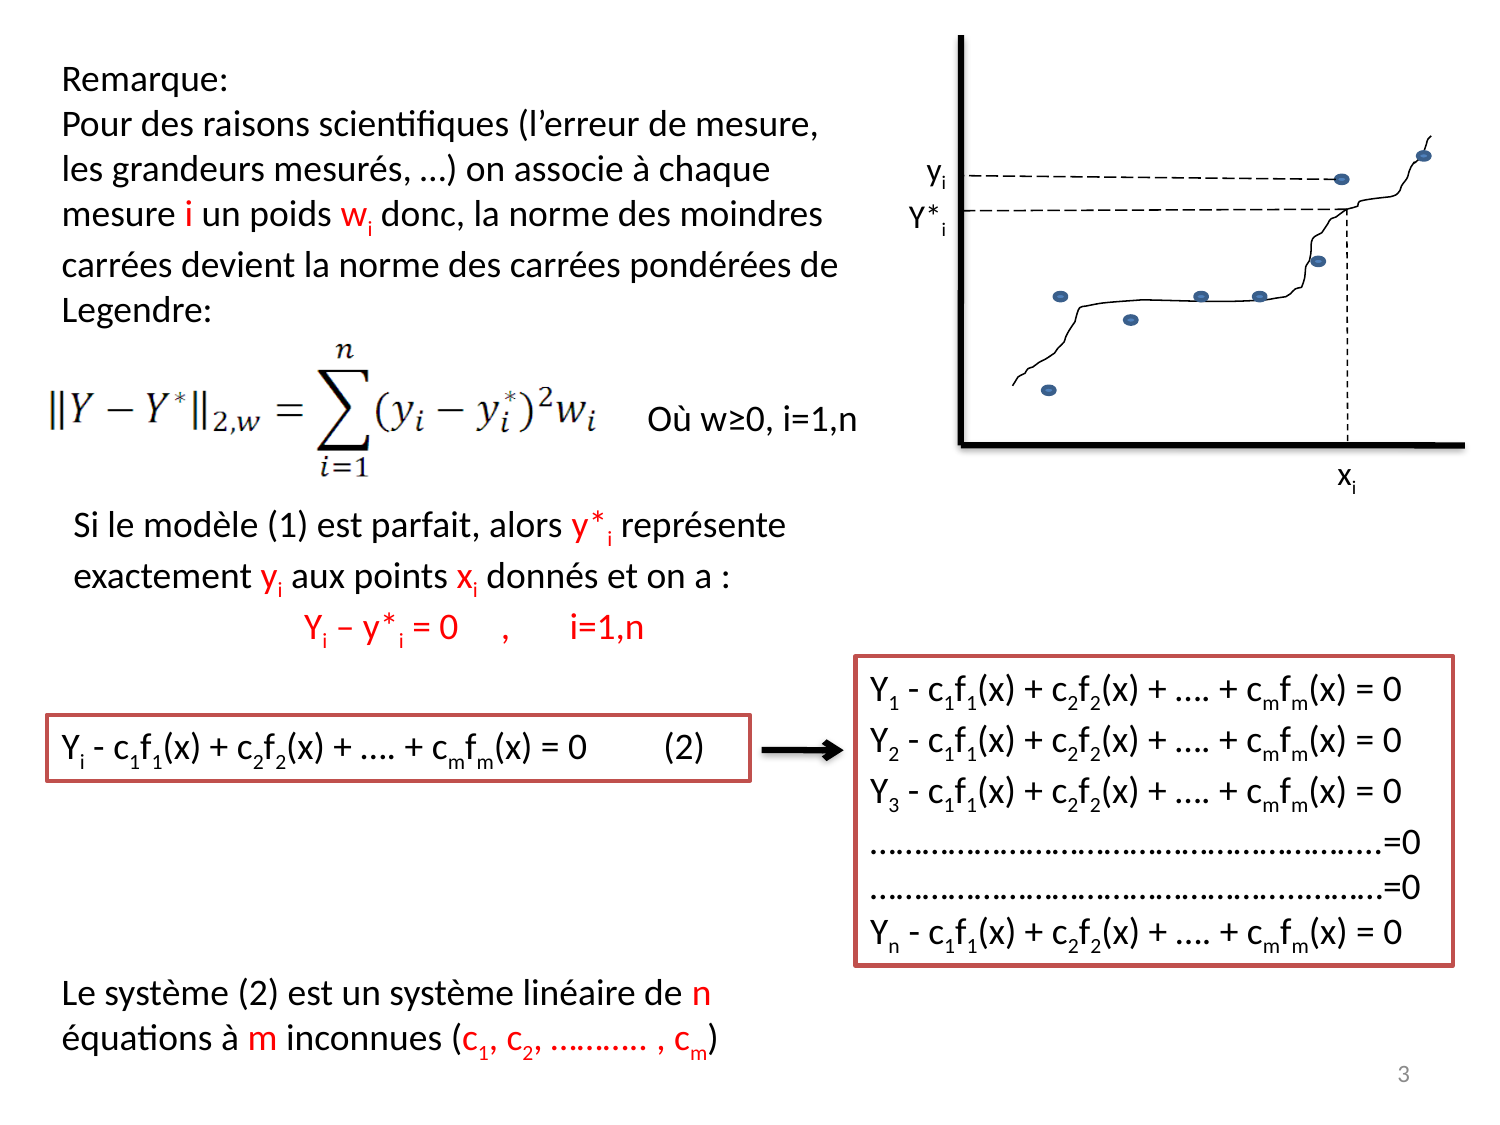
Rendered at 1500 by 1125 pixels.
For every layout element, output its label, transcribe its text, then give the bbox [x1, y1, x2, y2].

text_box Remarque: Pour des raisons scientifiques (l’erreur de mesure, les grandeurs mesurés, …) on associe à chaque mesure i un poids wi donc, la norme des moindres carrées devient la norme des carrées pondérées de Legendre: [46, 46, 879, 338]
text_box Le système (2) est un système linéaire de n équations à m inconnues (c1, c2, ……….. , cm) [46, 960, 844, 1072]
picture [46, 339, 598, 478]
text_box Où w≥0, i=1,n [632, 386, 885, 447]
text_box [890, 34, 1466, 501]
slide_number 3 [1074, 1042, 1425, 1103]
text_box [46, 656, 1454, 945]
text_box Si le modèle (1) est parfait, alors y*i représente exactement yi aux points xi donnés et on a : Yi – y*i = 0 , i=1,n [58, 492, 891, 654]
